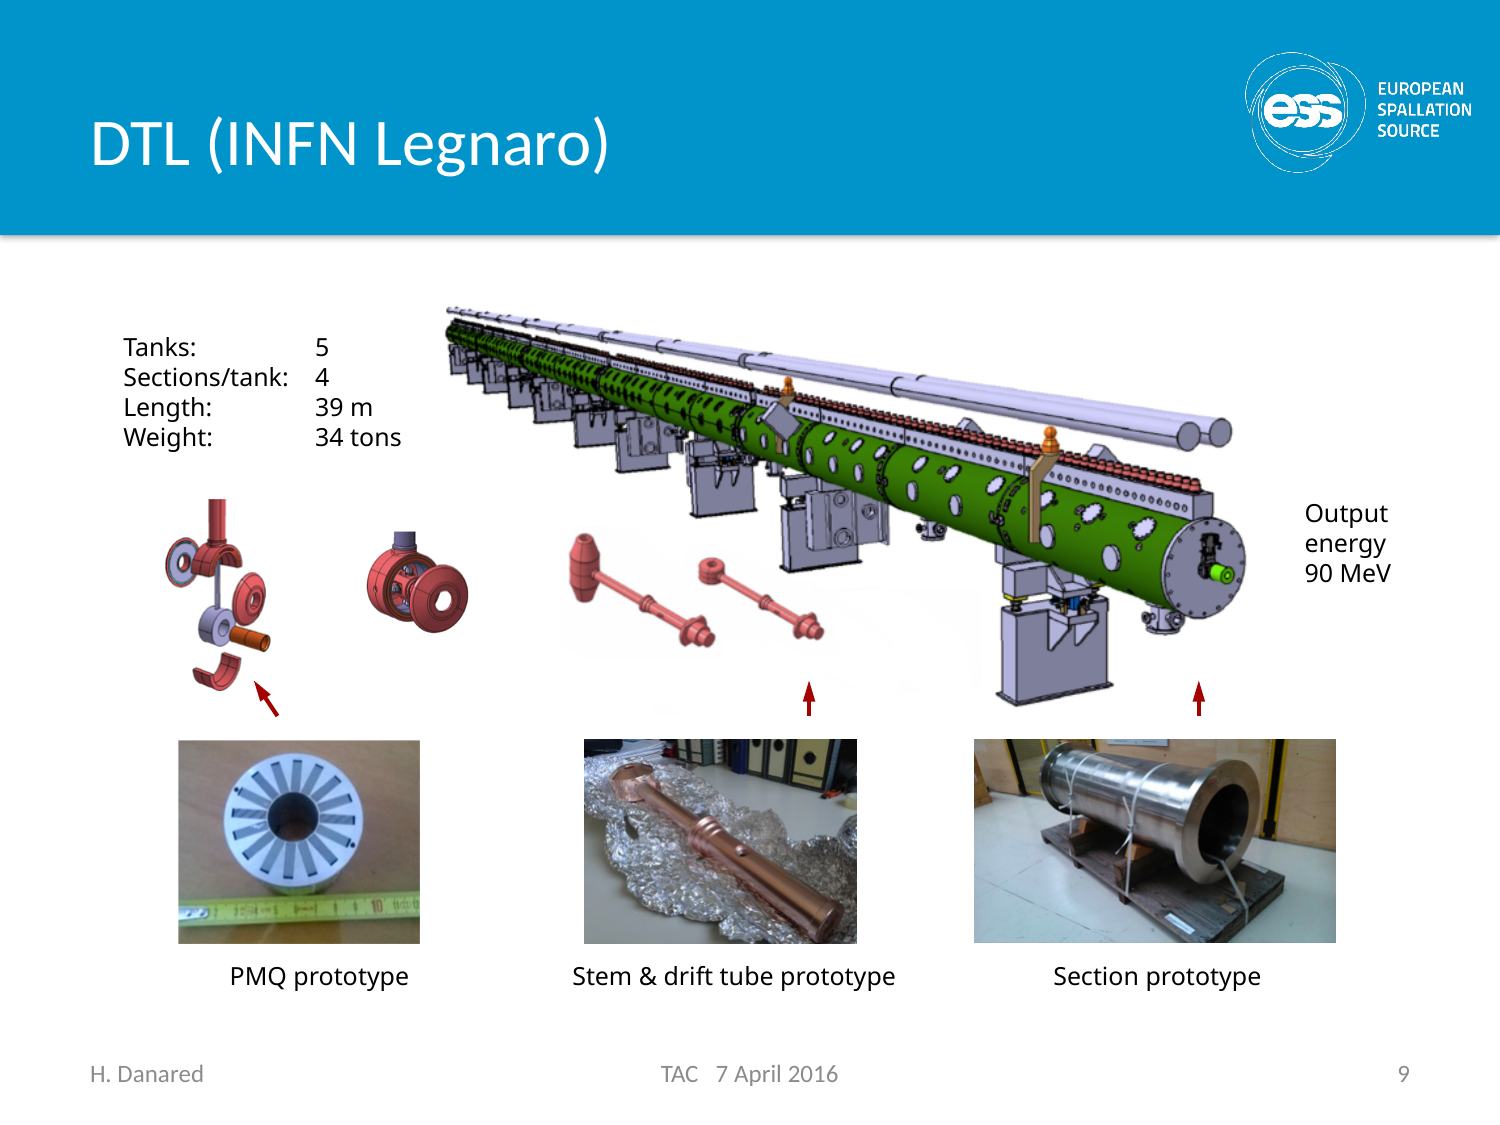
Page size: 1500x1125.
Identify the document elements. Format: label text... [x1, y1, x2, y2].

picture [1398, 109, 1406, 115]
text_box Stem & drift tube prototype [561, 955, 928, 997]
slide_number 9 [1074, 1042, 1425, 1103]
picture [159, 492, 284, 694]
picture [1436, 104, 1444, 115]
picture [1422, 125, 1428, 134]
text_box Tanks: 5 Sections/tank: 4 Length: 39 m Weight: 34 tons [112, 326, 413, 458]
title DTL (INFN Legnaro) [75, 45, 1247, 233]
text_box Section prototype [974, 954, 1341, 996]
slide_number H. Danared [75, 1042, 425, 1103]
picture [1379, 83, 1385, 94]
picture [1409, 104, 1415, 115]
footer TAC 7 April 2016 [512, 1042, 988, 1103]
picture [1454, 83, 1458, 94]
picture [1264, 94, 1342, 127]
picture [1389, 104, 1393, 115]
picture [1418, 104, 1423, 115]
text_box Output energy 90 MeV [1367, 491, 1424, 593]
picture [1443, 86, 1450, 93]
picture [179, 290, 1363, 963]
picture [1432, 125, 1438, 136]
picture [1423, 83, 1430, 94]
text_box PMQ prototype [218, 955, 431, 997]
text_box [253, 680, 278, 717]
picture [1400, 83, 1407, 94]
